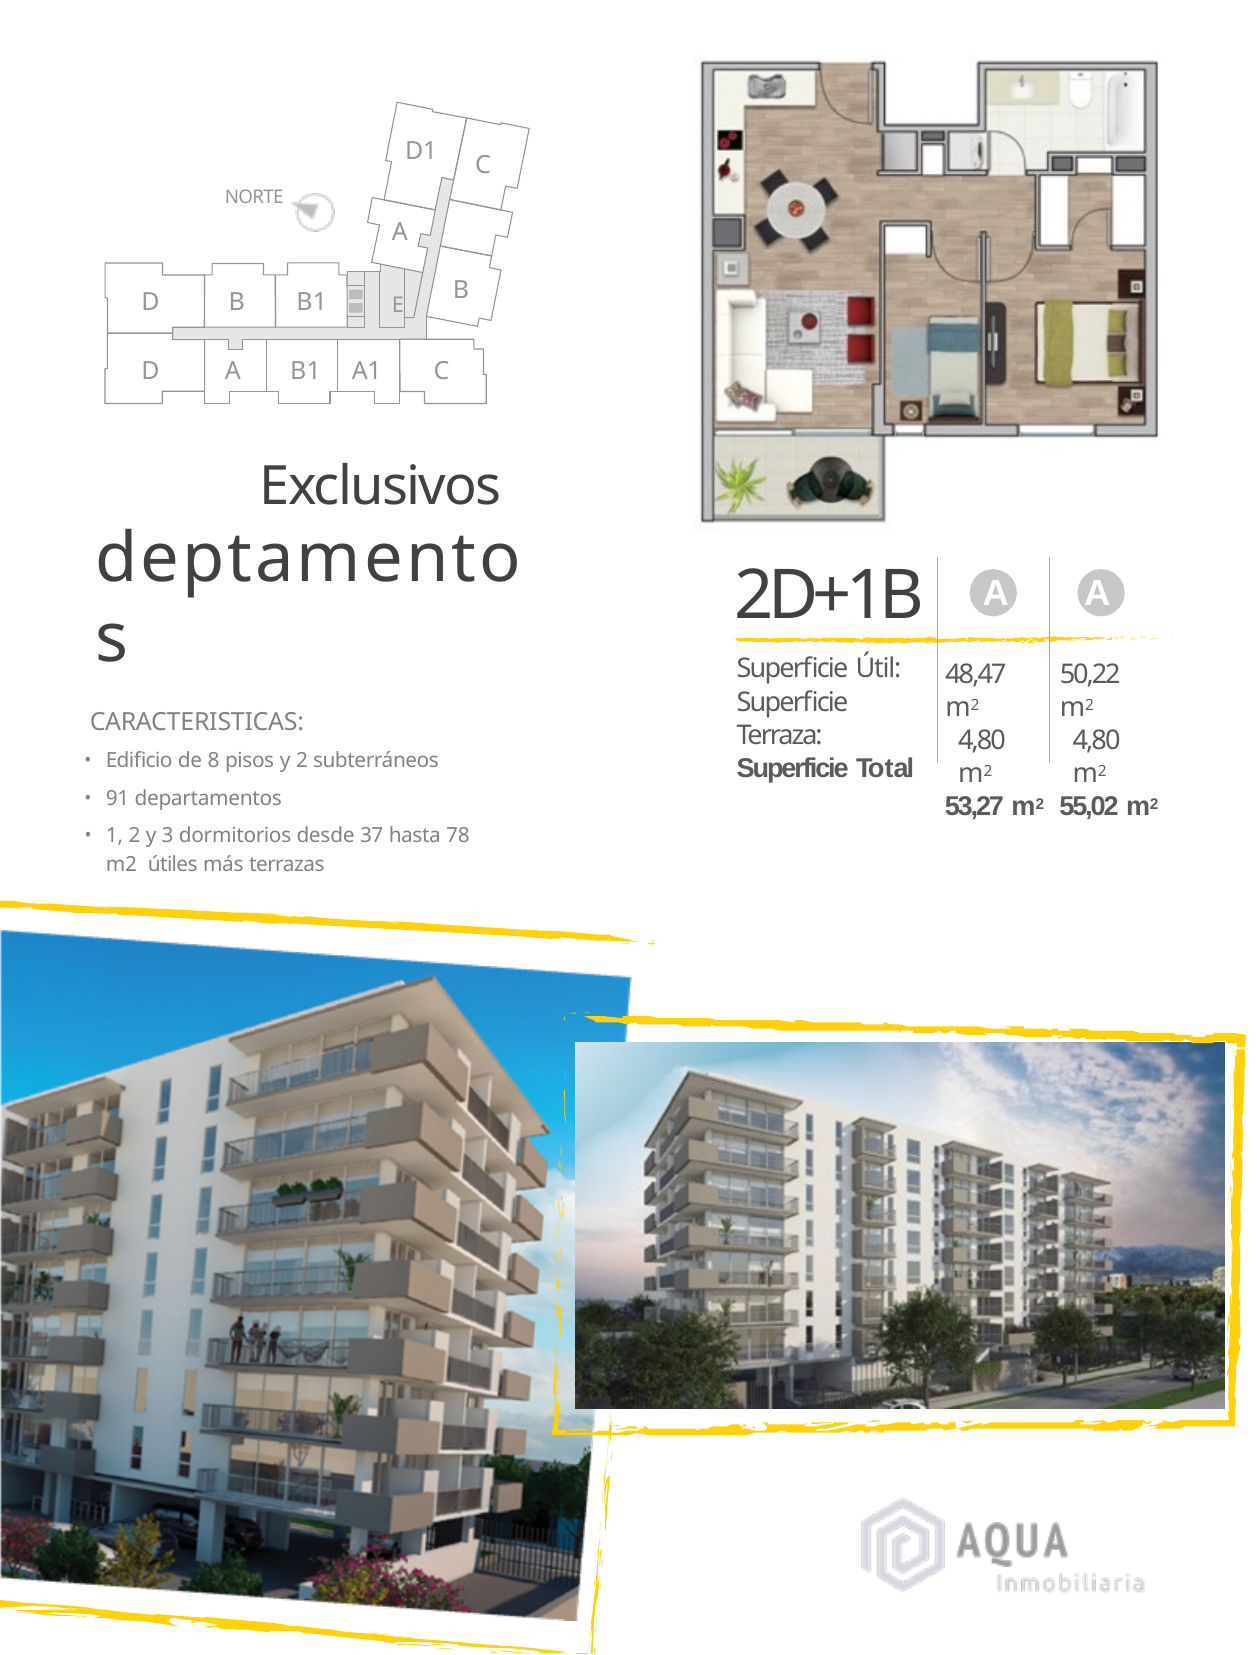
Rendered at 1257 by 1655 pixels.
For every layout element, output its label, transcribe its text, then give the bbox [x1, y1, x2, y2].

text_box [104, 101, 530, 405]
text_box [1077, 578, 1082, 607]
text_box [937, 556, 1050, 764]
text_box 48,47 m2 4,80 m2 53,27 m2 [938, 771, 1045, 821]
text_box 2D+1B Superficie Útil: Superficie Terraza: Superficie Total [732, 653, 932, 783]
text_box Exclusivos deptamentos CARACTERISTICAS: Edificio de 8 pisos y 2 subterráneos 91 departamentos 1, 2 y 3 dormitorios desde 37 hasta 78 m2 útiles más terrazas [82, 450, 532, 876]
text_box 50,22 m2 4,80 m2 55,02 m2 [1053, 653, 1159, 821]
text_box A1 [1082, 566, 1124, 634]
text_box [1054, 635, 1161, 645]
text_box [732, 635, 932, 645]
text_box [551, 1011, 1247, 1436]
picture [694, 55, 1162, 534]
picture [835, 1471, 1171, 1619]
text_box 2D+1B Superficie Útil: Superficie Terraza: Superficie Total [732, 541, 932, 635]
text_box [0, 900, 659, 1654]
